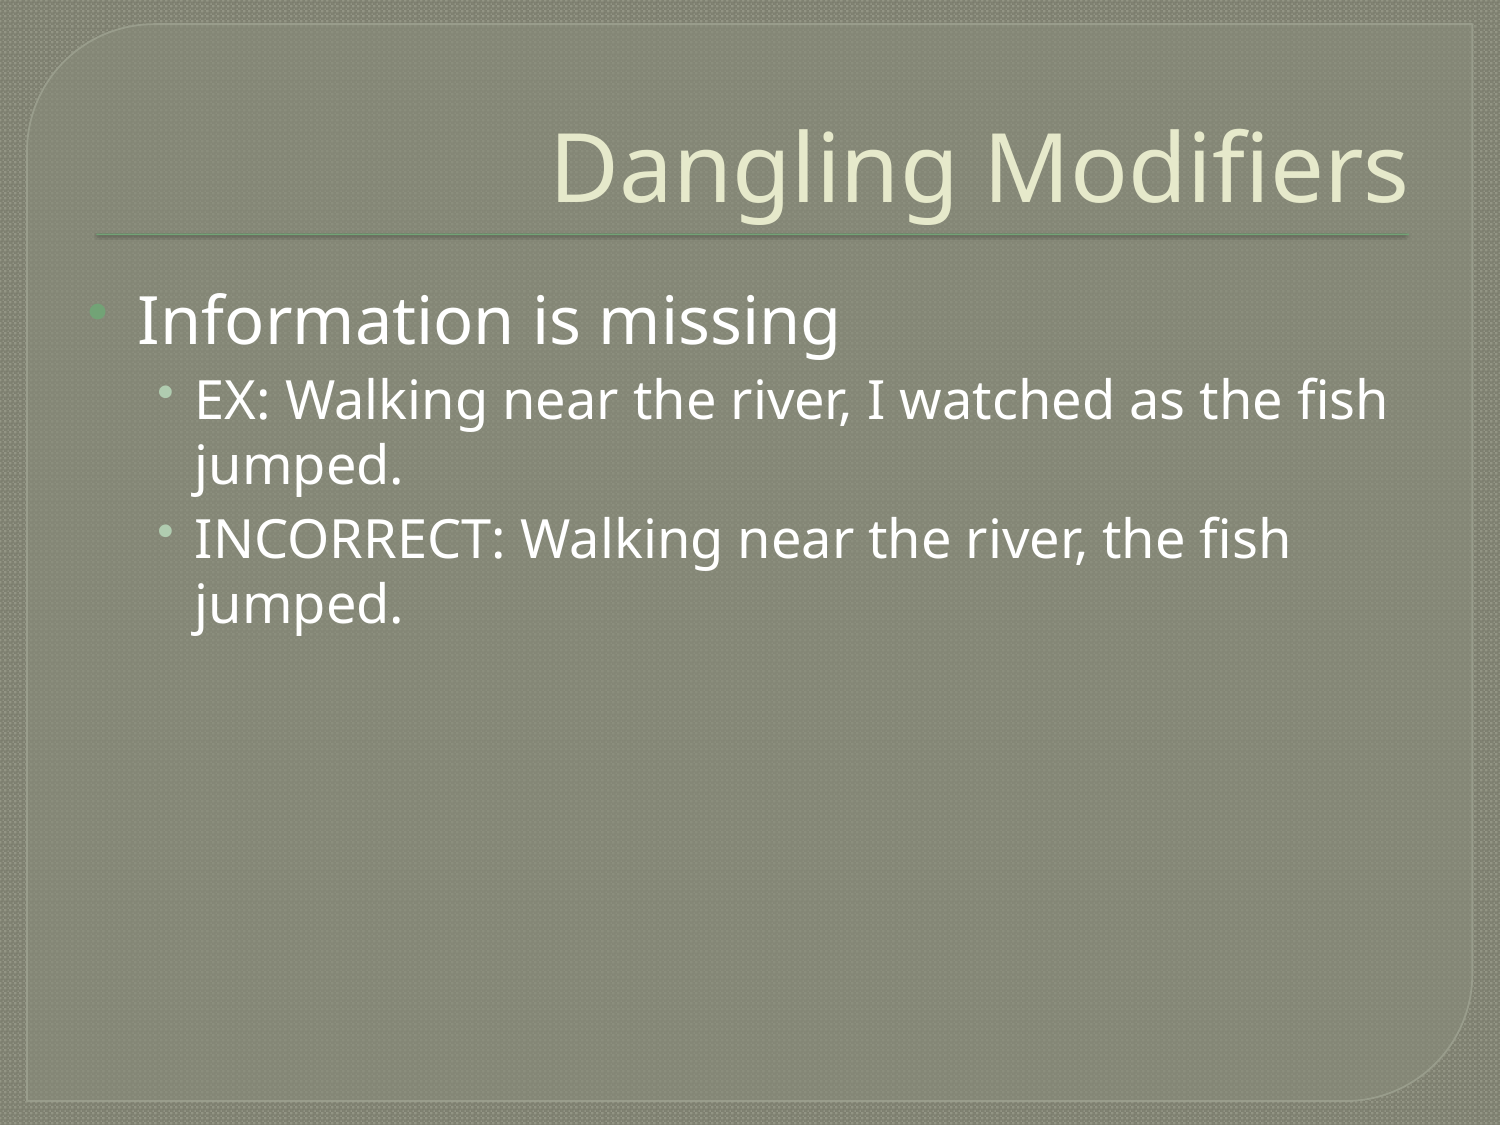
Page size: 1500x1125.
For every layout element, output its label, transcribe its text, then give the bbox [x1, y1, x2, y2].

title Dangling Modifiers [75, 41, 1425, 230]
list Information is missing EX: Walking near the river, I watched as the fish jumped. INCORRECT: Walking near the river, the fish jumped. [75, 270, 1425, 1013]
